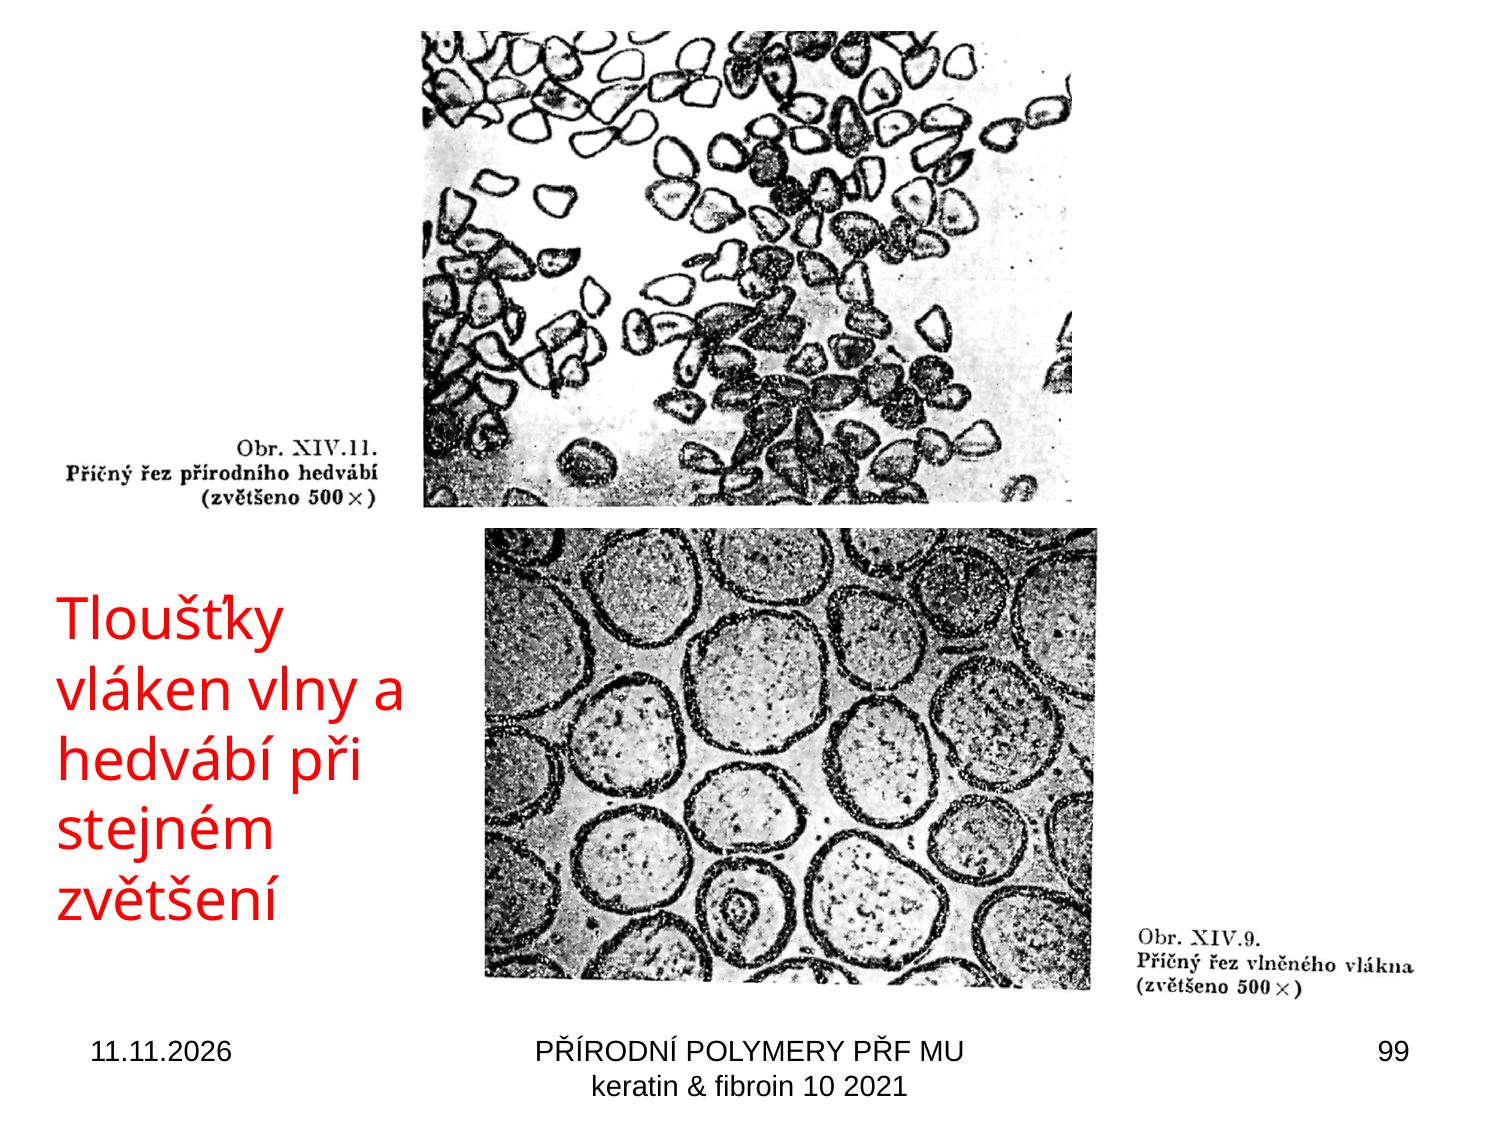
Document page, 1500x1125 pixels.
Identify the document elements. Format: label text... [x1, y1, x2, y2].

text_box Tloušťky vláken vlny a hedvábí při stejném zvětšení [41, 574, 443, 939]
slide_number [74, 1024, 426, 1103]
slide_number 99 [1210, 1024, 1426, 1103]
footer PŘÍRODNÍ POLYMERY PŘF MU keratin & fibroin 10 2021 [512, 1024, 713, 1103]
picture [43, 0, 1440, 1125]
